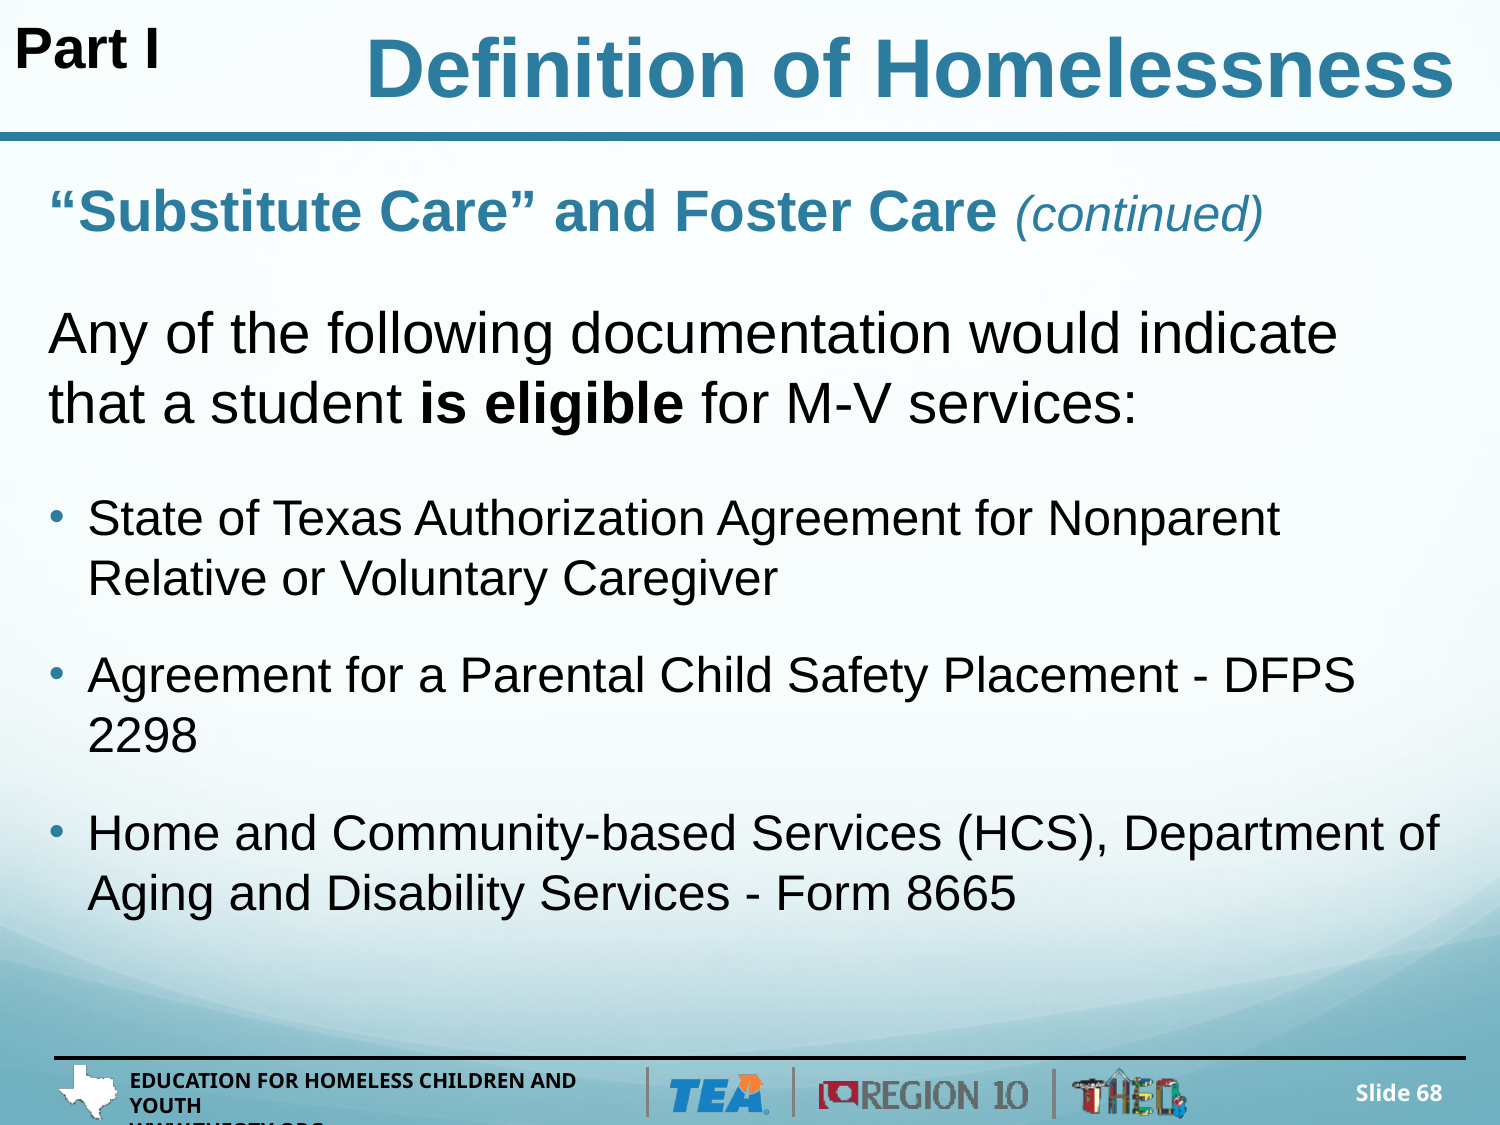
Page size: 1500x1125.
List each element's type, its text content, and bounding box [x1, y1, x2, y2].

picture [1060, 1060, 1212, 1125]
text_box Definition of Homelessness [243, 26, 1472, 122]
title “Substitute Care” and Foster Care (continued) [34, 180, 1413, 251]
picture [58, 1065, 117, 1120]
text_box Any of the following documentation would indicate that a student is eligible for M-V services: State of Texas Authorization Agreement for Nonparent Relative or Voluntary Caregiver Agreement for a Parental Child Safety Placement - DFPS 2298 Home and Community-based Services (HCS), Department of Aging and Disability Services - Form 8665 [33, 288, 1458, 1033]
picture [819, 1081, 1028, 1109]
slide_number Slide 68 [1331, 1072, 1459, 1115]
text_box Part I [0, 2, 206, 88]
